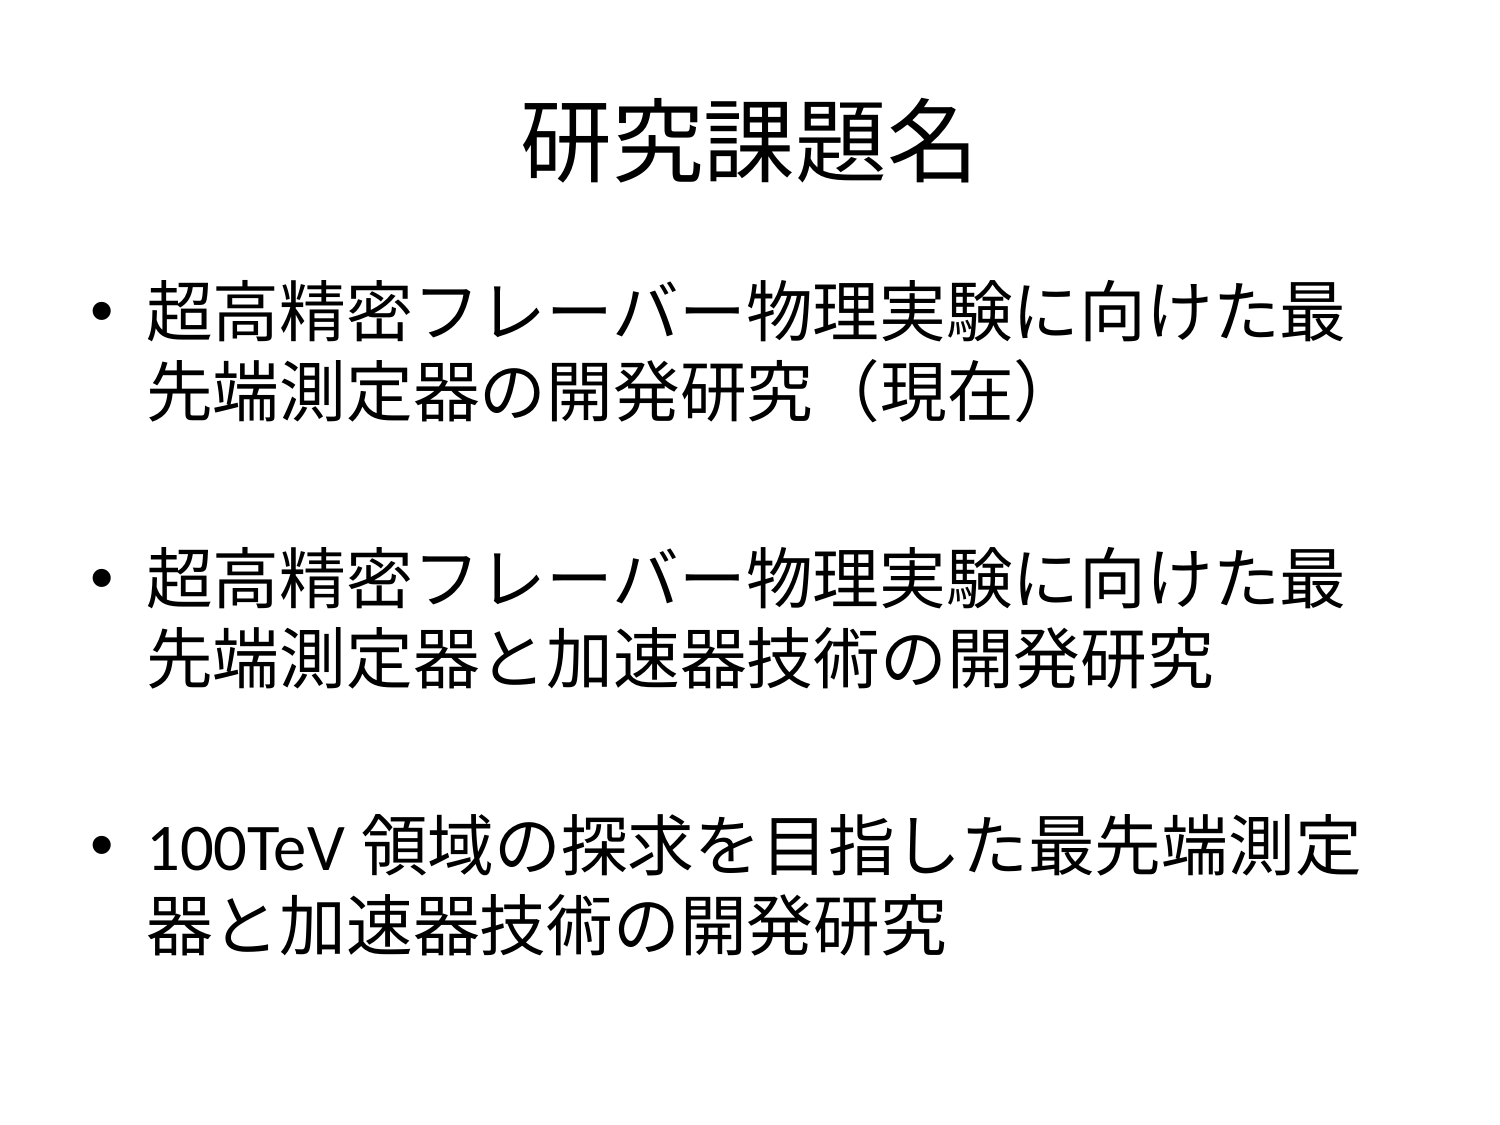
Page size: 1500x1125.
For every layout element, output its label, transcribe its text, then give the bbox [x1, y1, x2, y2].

list 超高精密フレーバー物理実験に向けた最先端測定器の開発研究（現在） 超高精密フレーバー物理実験に向けた最先端測定器と加速器技術の開発研究 100TeV領域の探求を目指した最先端測定器と加速器技術の開発研究 [75, 262, 1425, 1038]
title 研究課題名 [75, 45, 1425, 233]
